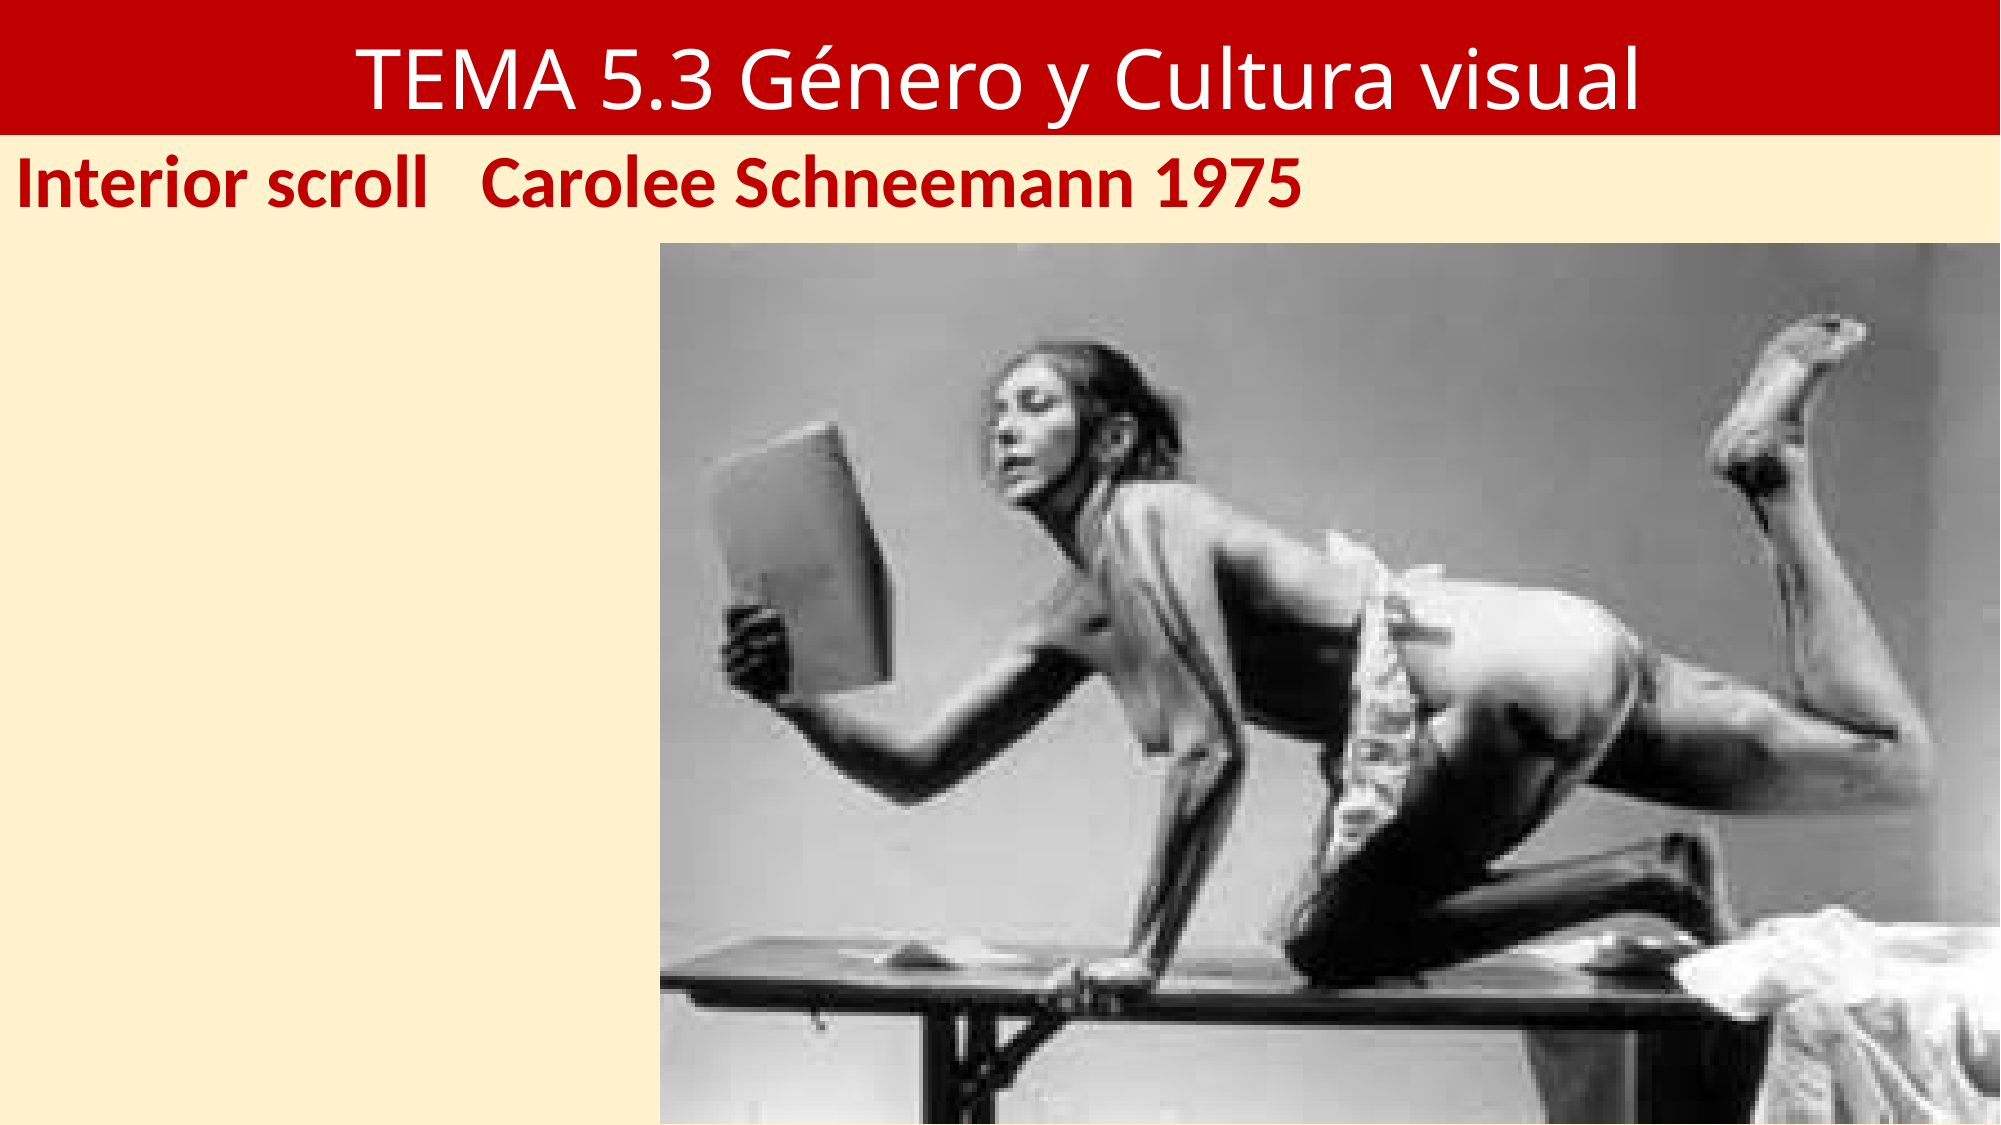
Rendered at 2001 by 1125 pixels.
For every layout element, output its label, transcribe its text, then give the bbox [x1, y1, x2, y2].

subtitle Interior scroll Carolee Schneemann 1975 [0, 135, 2000, 1125]
title TEMA 5.3 Género y Cultura visual [0, 0, 2000, 135]
picture [660, 243, 2000, 1124]
